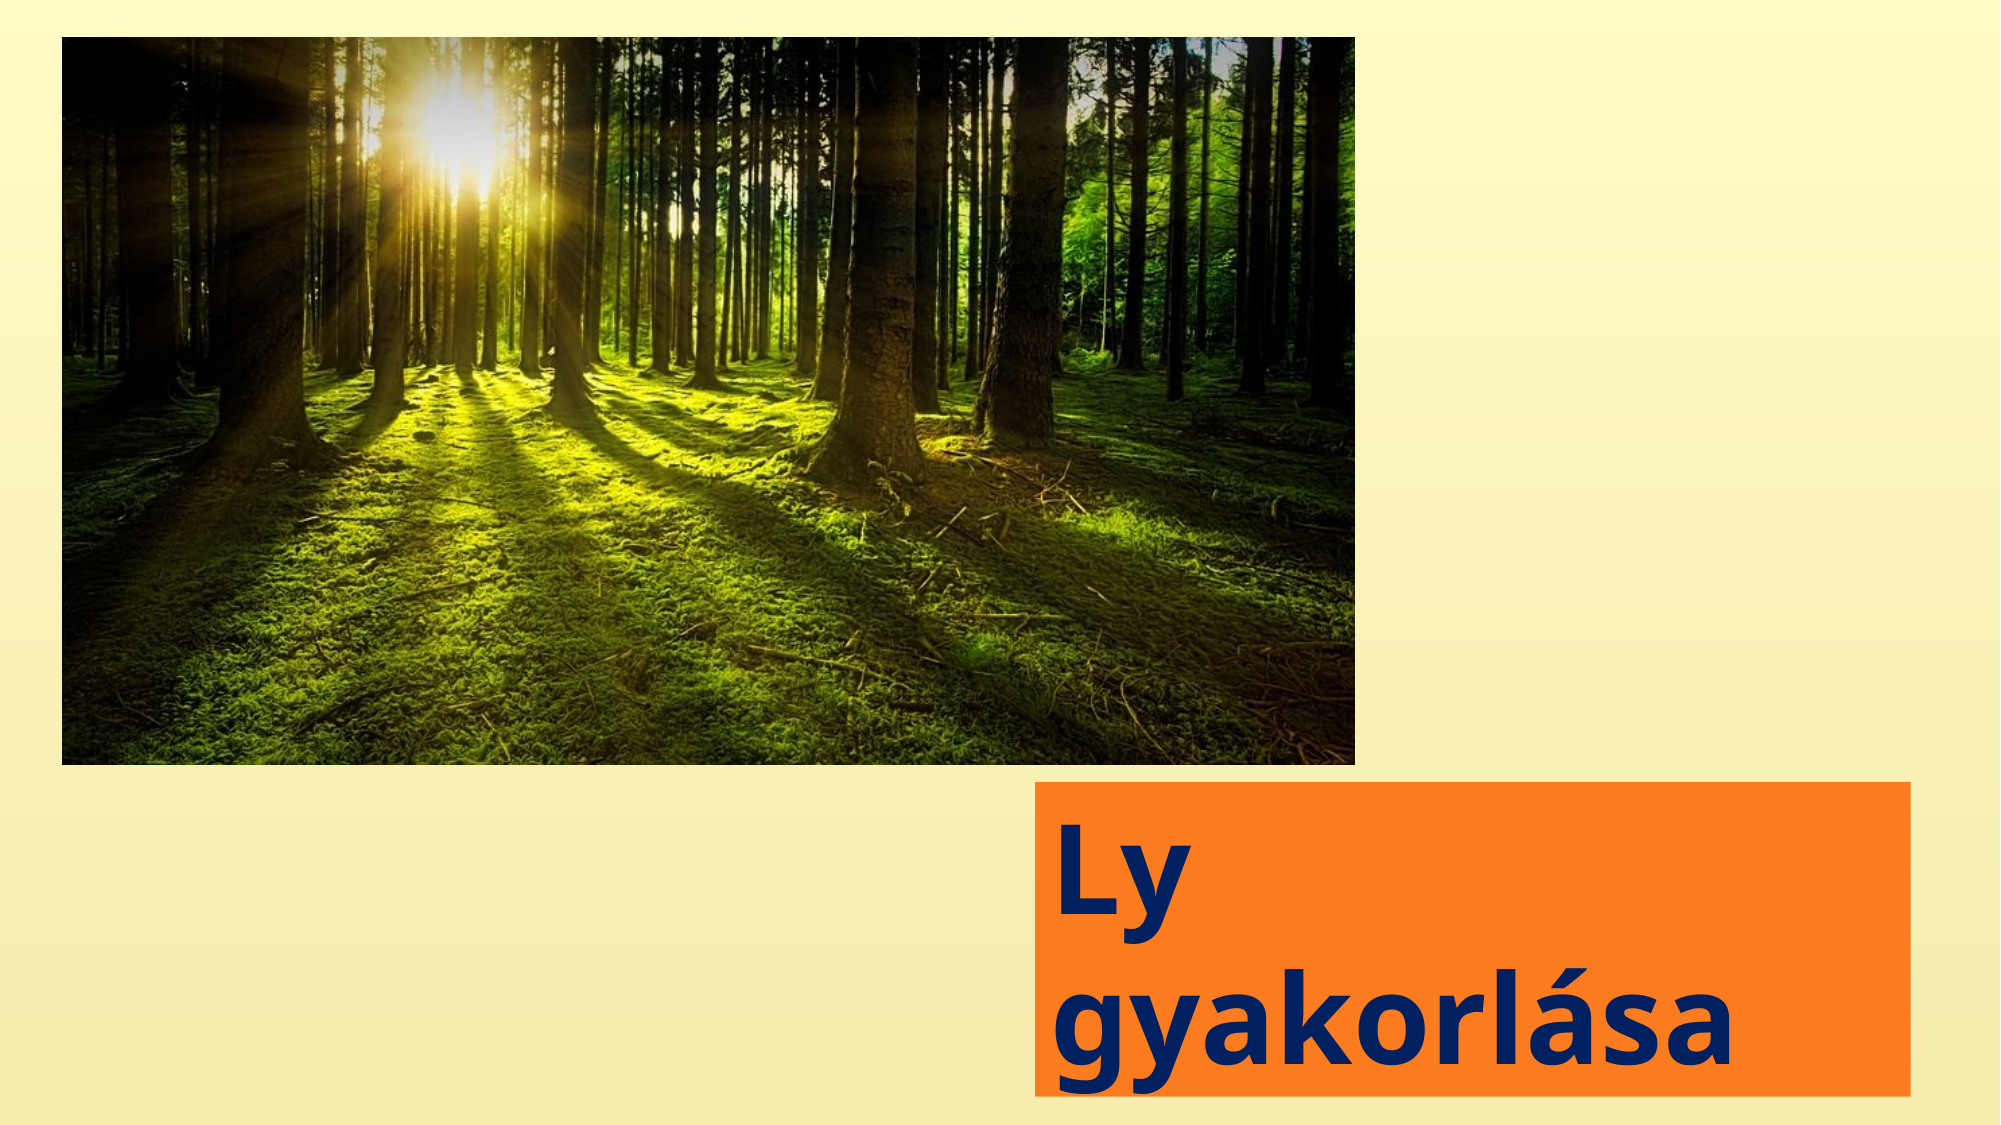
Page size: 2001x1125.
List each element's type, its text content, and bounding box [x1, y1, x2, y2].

picture [62, 37, 1355, 765]
text_box Ly gyakorlása [1035, 781, 1911, 1097]
